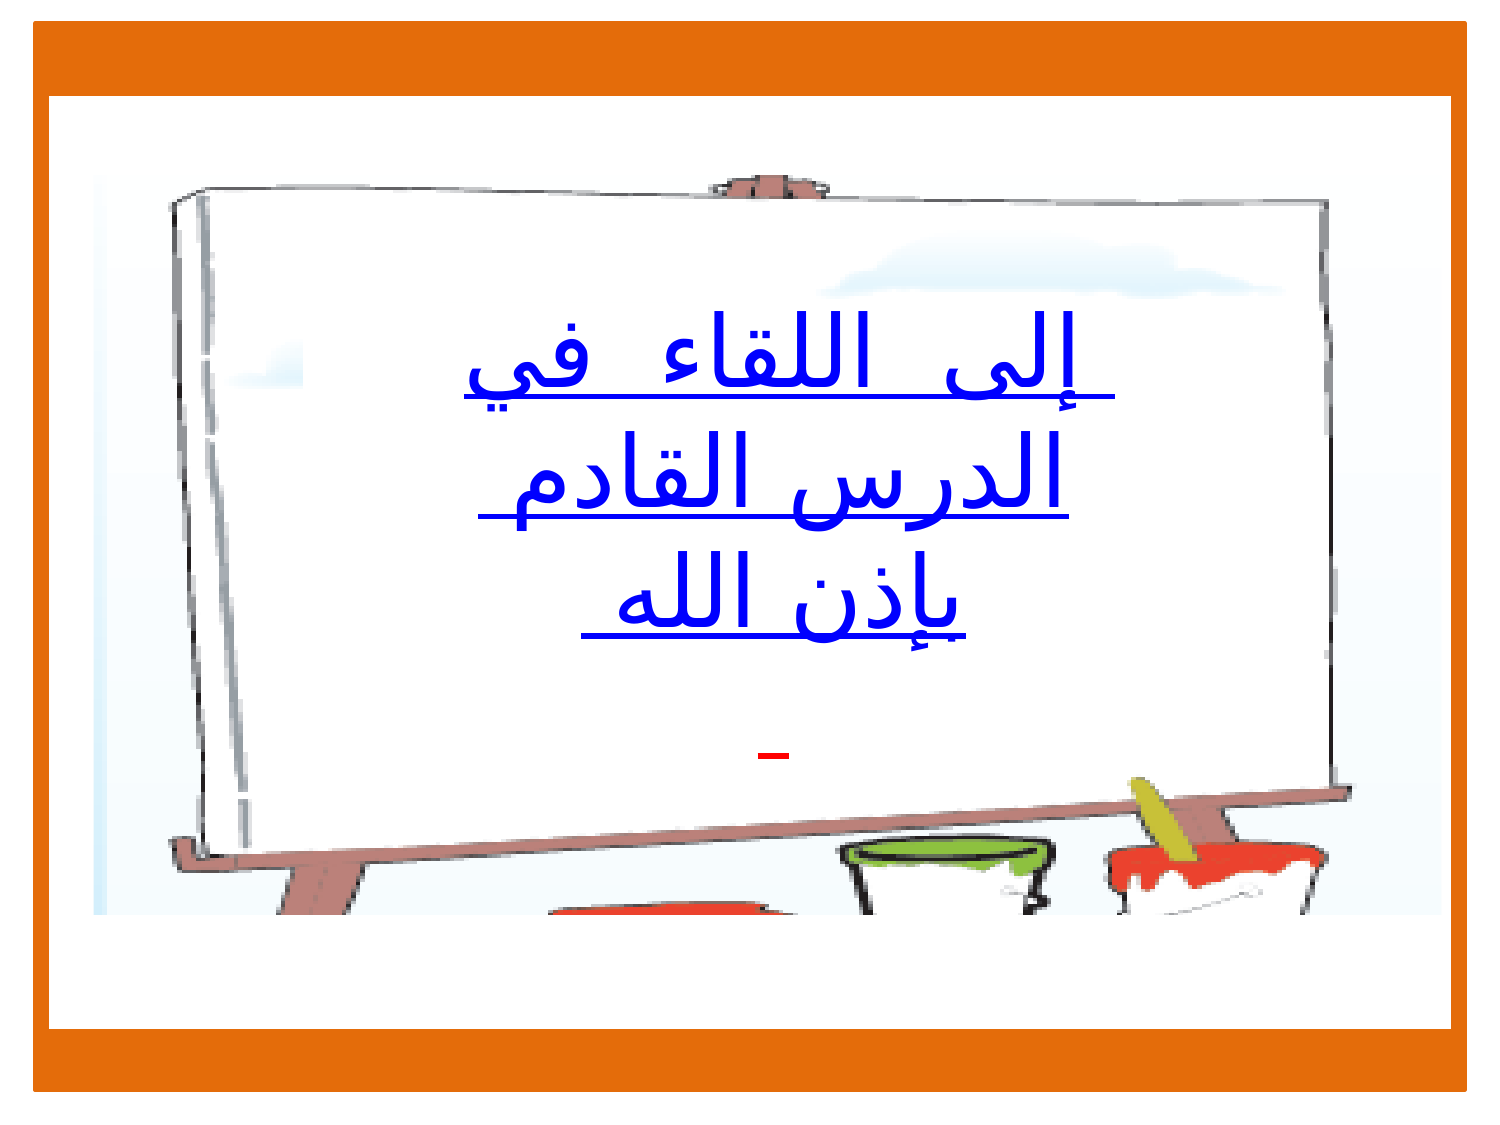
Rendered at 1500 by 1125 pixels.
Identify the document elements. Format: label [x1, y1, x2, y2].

picture [93, 175, 1442, 915]
text_box [33, 92, 49, 1033]
text_box [33, 1029, 1467, 1092]
text_box [33, 21, 1467, 96]
text_box [1451, 92, 1467, 1033]
